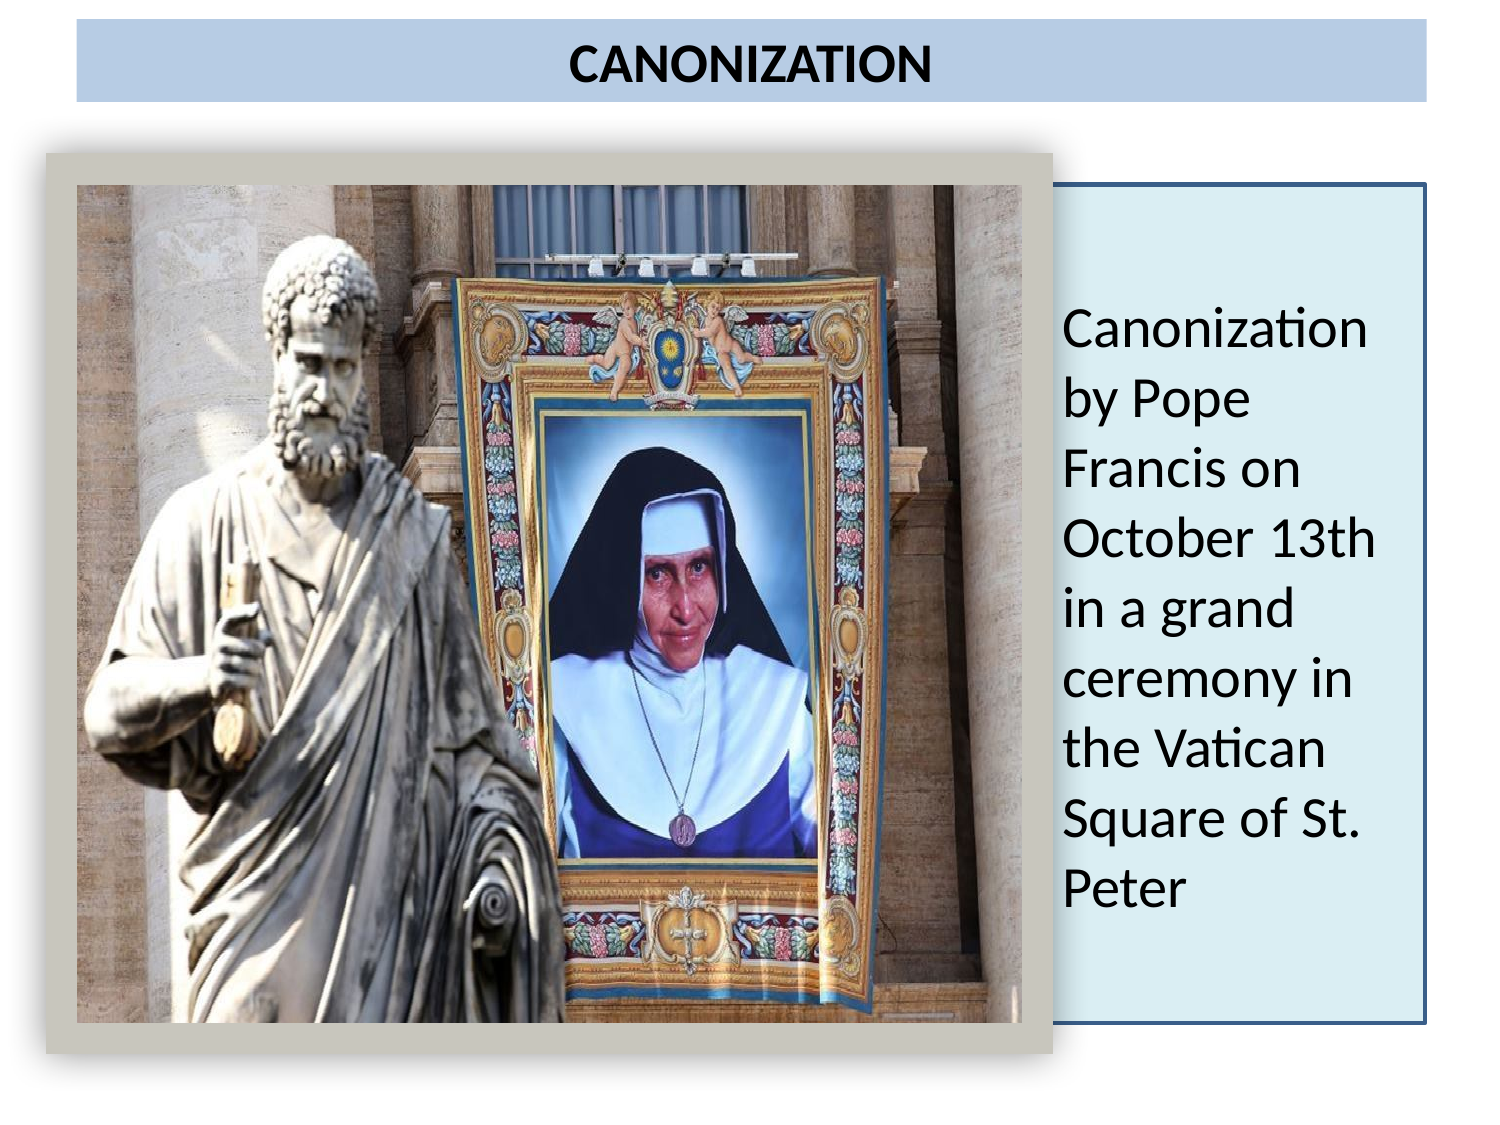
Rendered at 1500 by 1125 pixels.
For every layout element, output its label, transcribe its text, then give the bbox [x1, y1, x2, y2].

title CANONIZATION [76, 19, 1427, 102]
text_box Canonization by Pope Francis on October 13th in a grand ceremony in the Vatican Square of St. Peter [1079, 184, 1426, 1024]
picture [76, 184, 1022, 1024]
